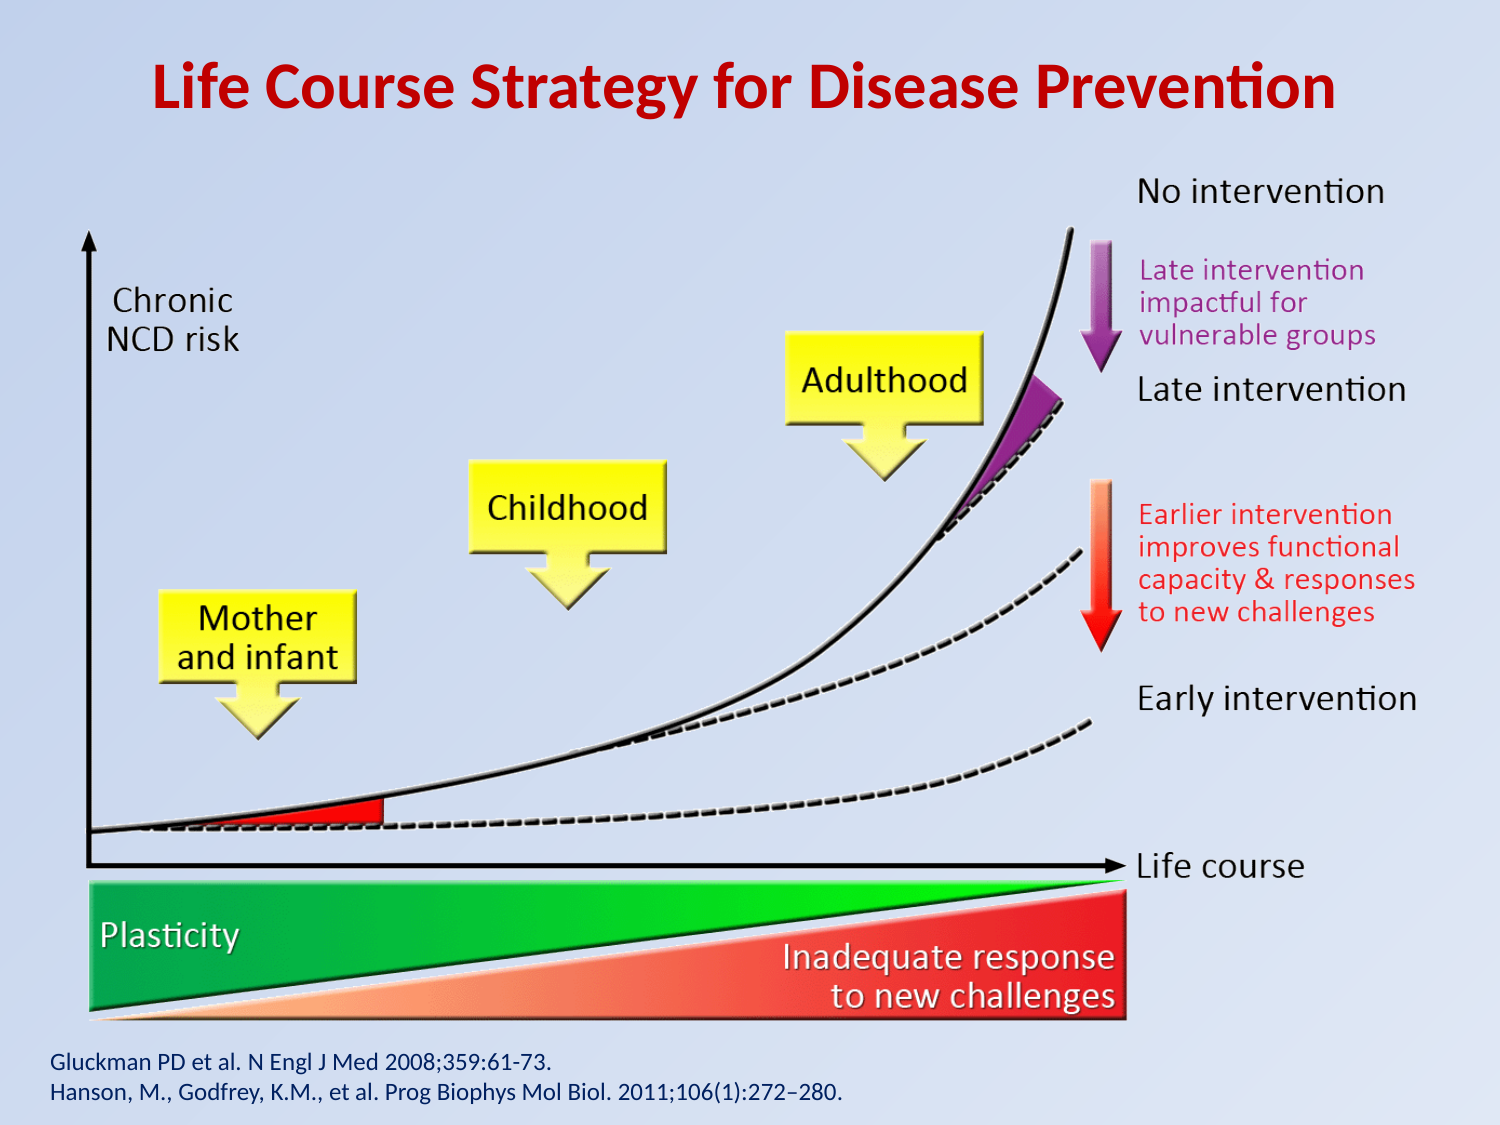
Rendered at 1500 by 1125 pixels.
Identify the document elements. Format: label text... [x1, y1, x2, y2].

footer Gluckman PD et al. N Engl J Med 2008;359:61-73. Hanson, M., Godfrey, K.M., et al. Prog Biophys Mol Biol. 2011;106(1):272–280. [35, 1053, 914, 1114]
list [71, 162, 1429, 1038]
title Life Course Strategy for Disease Prevention [70, 11, 1421, 153]
